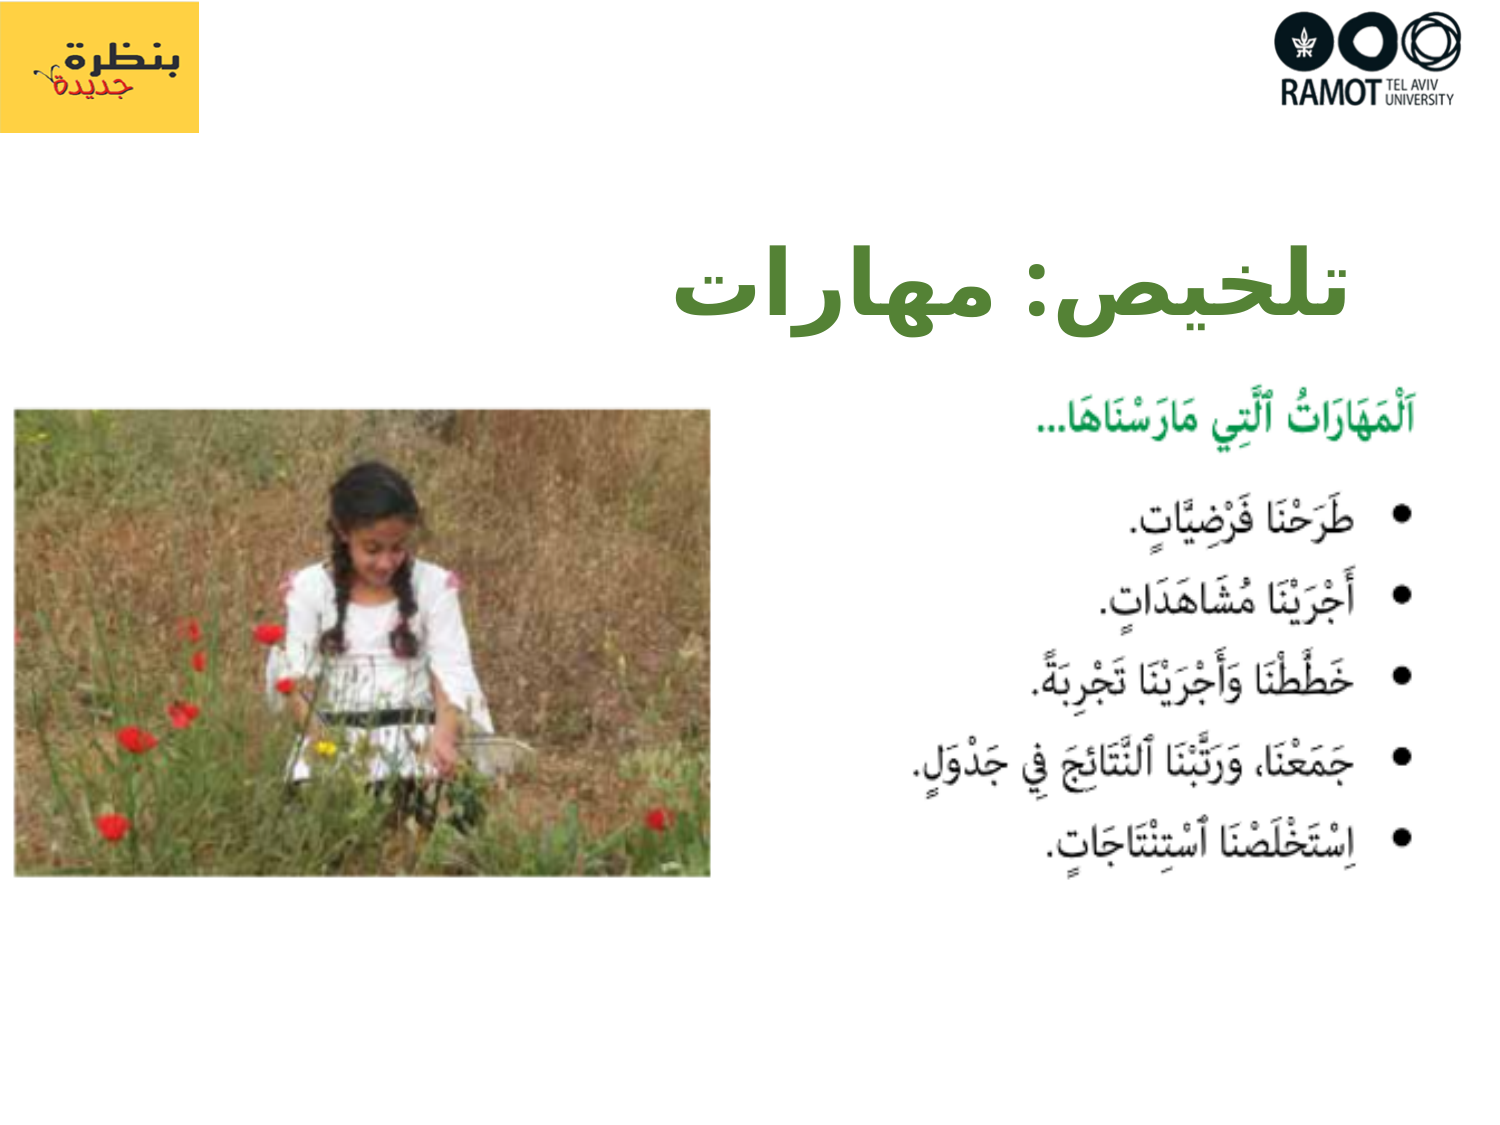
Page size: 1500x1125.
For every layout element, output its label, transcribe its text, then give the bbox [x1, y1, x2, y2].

picture [0, 371, 1452, 918]
title تلخيص: مهارات [103, 164, 1369, 370]
picture [0, 1, 199, 133]
picture [1265, 0, 1471, 116]
